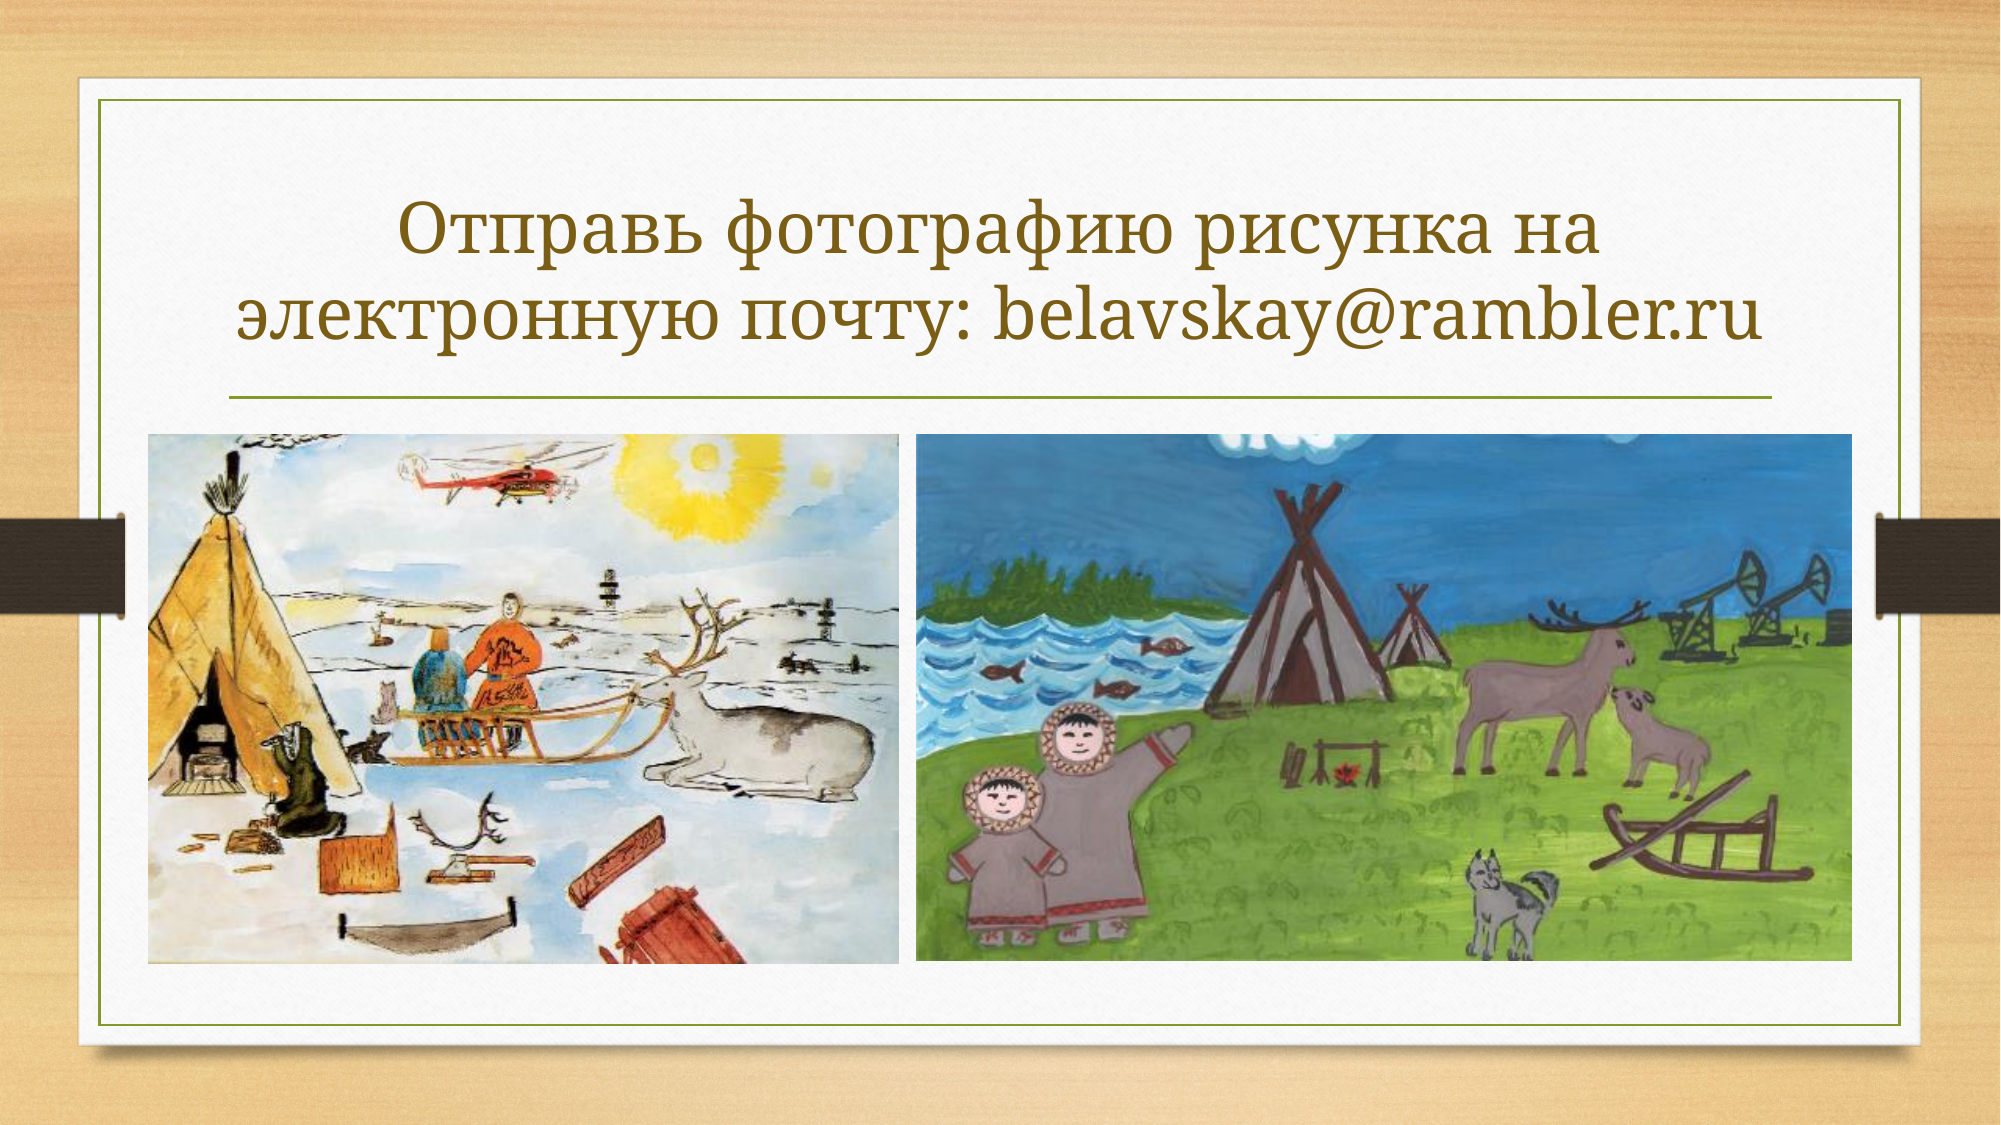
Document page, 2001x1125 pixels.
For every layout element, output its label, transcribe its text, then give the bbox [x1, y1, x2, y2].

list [147, 433, 899, 965]
title Отправь фотографию рисунка на электронную почту: belavskay@rambler.ru [212, 161, 1788, 375]
picture [0, 0, 2001, 1125]
